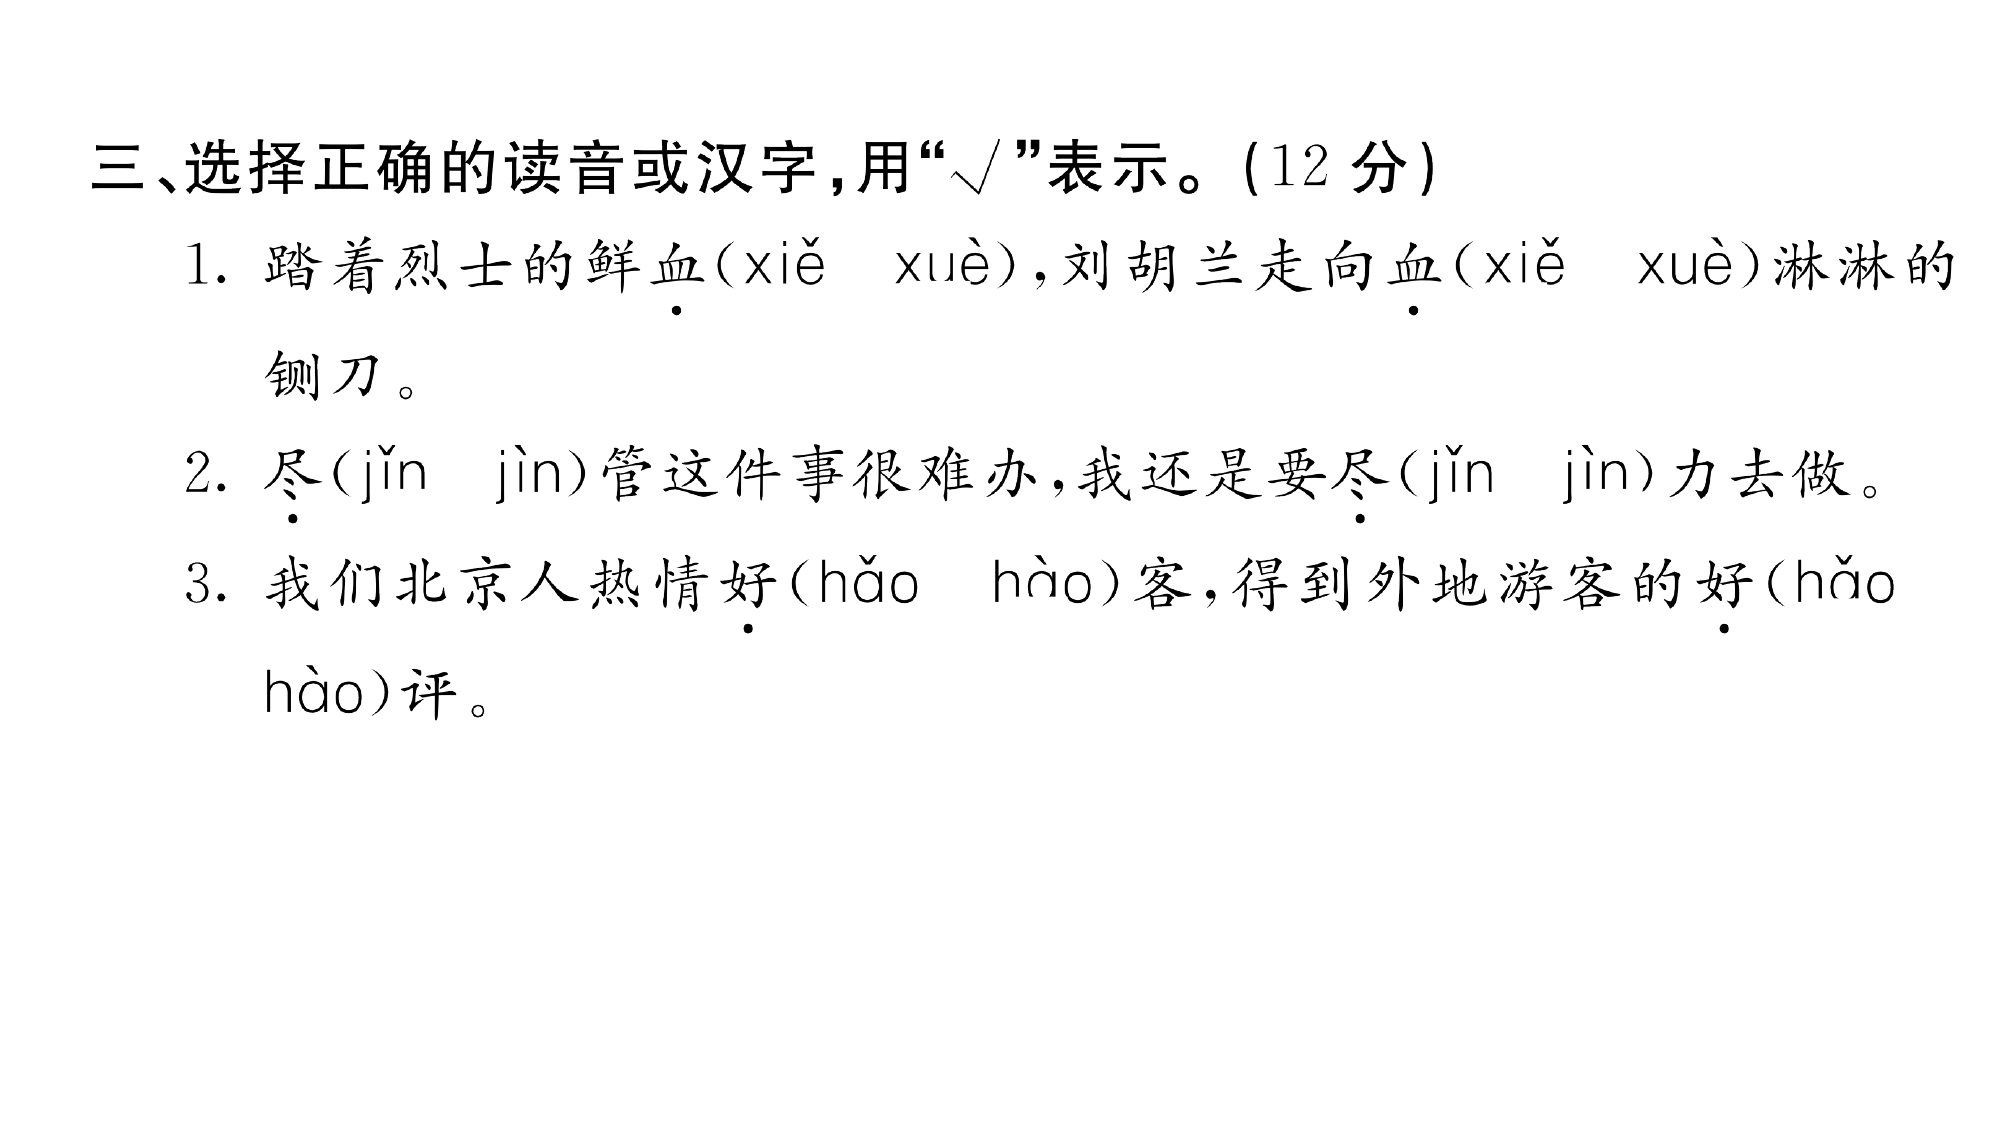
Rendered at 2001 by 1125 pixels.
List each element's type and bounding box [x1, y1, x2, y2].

picture [87, 117, 1979, 732]
